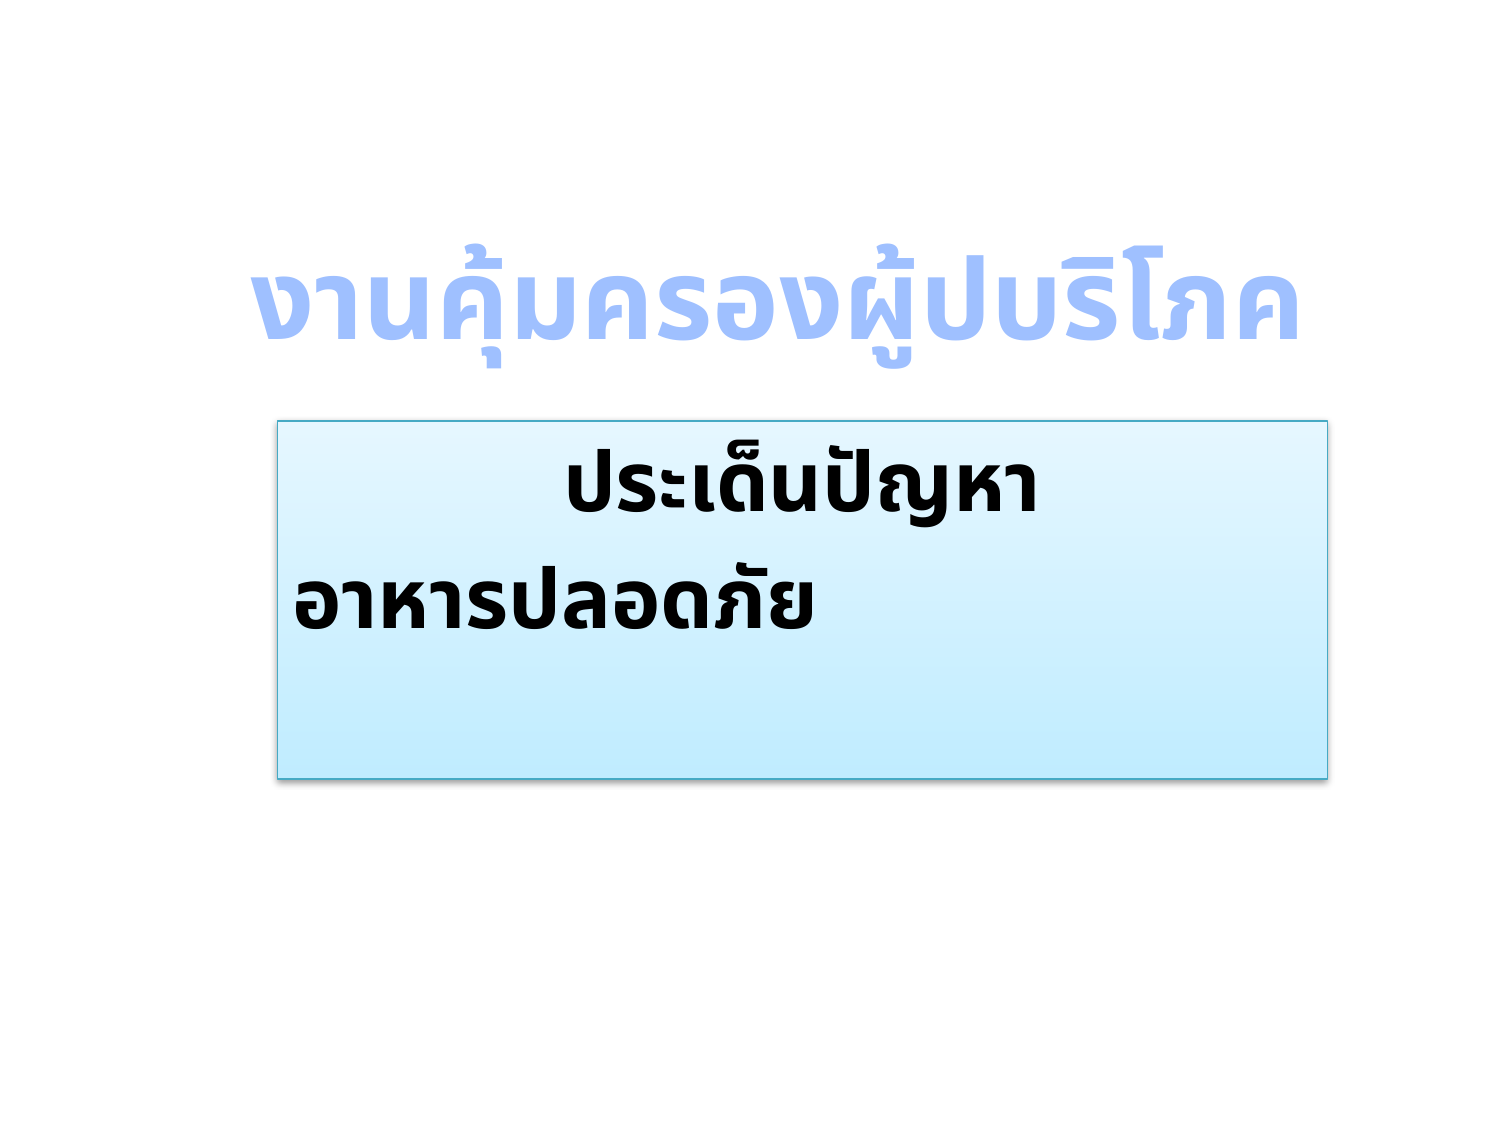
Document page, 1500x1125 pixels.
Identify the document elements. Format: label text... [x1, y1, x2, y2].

subtitle ประเด็นปัญหา อาหารปลอดภัย [277, 420, 1328, 780]
text_box งานคุ้มครองผู้ปบริโภค [235, 219, 1321, 370]
